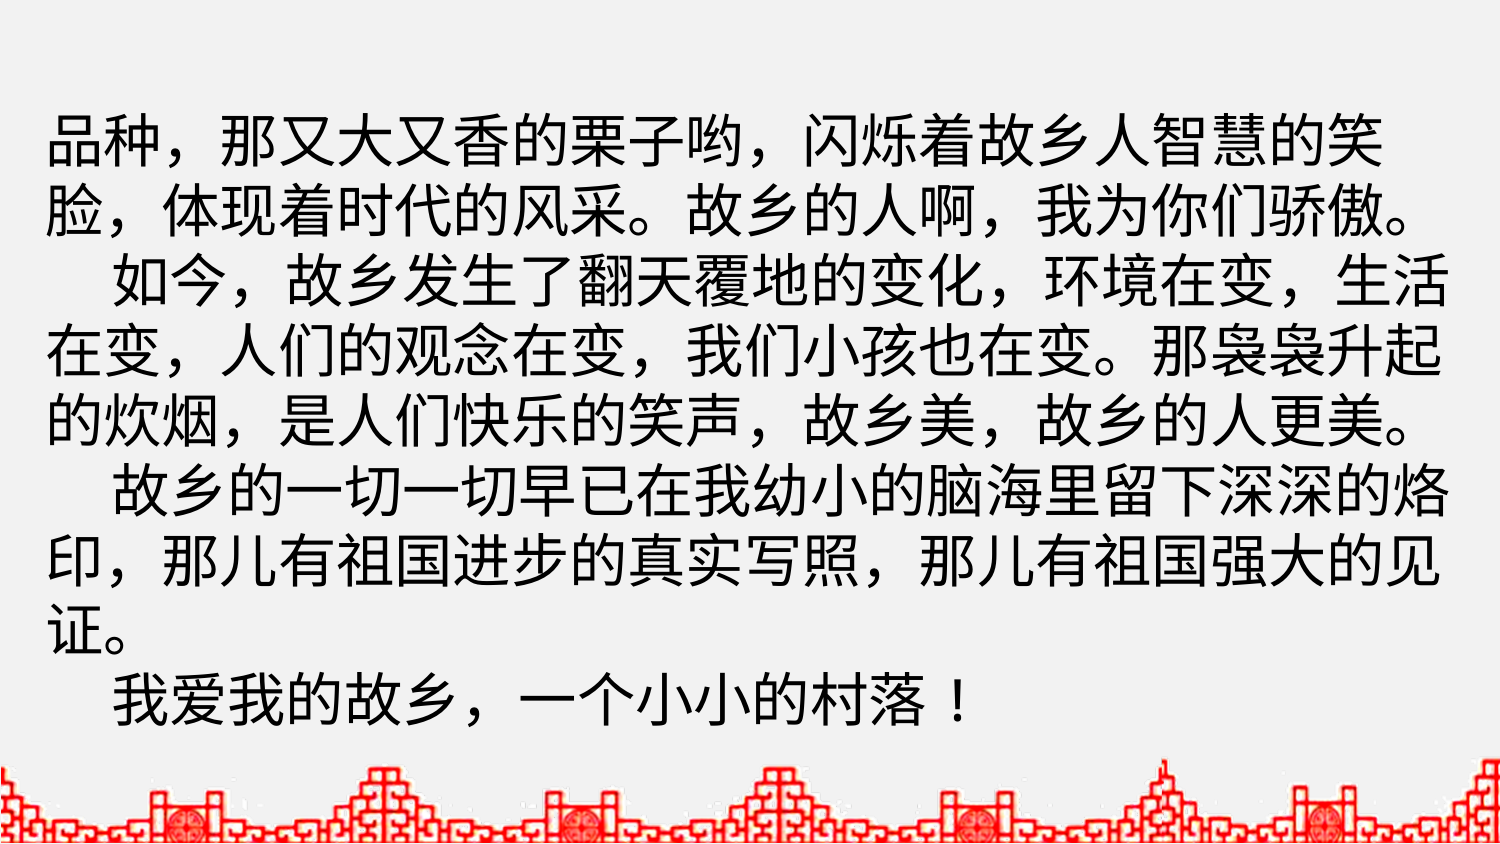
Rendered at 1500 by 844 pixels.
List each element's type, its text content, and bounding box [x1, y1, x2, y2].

text_box 品种，那又大又香的栗子哟，闪烁着故乡人智慧的笑脸，体现着时代的风采。故乡的人啊，我为你们骄傲。 如今，故乡发生了翻天覆地的变化，环境在变，生活在变，人们的观念在变，我们小孩也在变。那袅袅升起的炊烟，是人们快乐的笑声，故乡美，故乡的人更美。 故乡的一切一切早已在我幼小的脑海里留下深深的烙印，那儿有祖国进步的真实写照，那儿有祖国强大的见证。 我爱我的故乡，一个小小的村落! [30, 96, 1470, 741]
